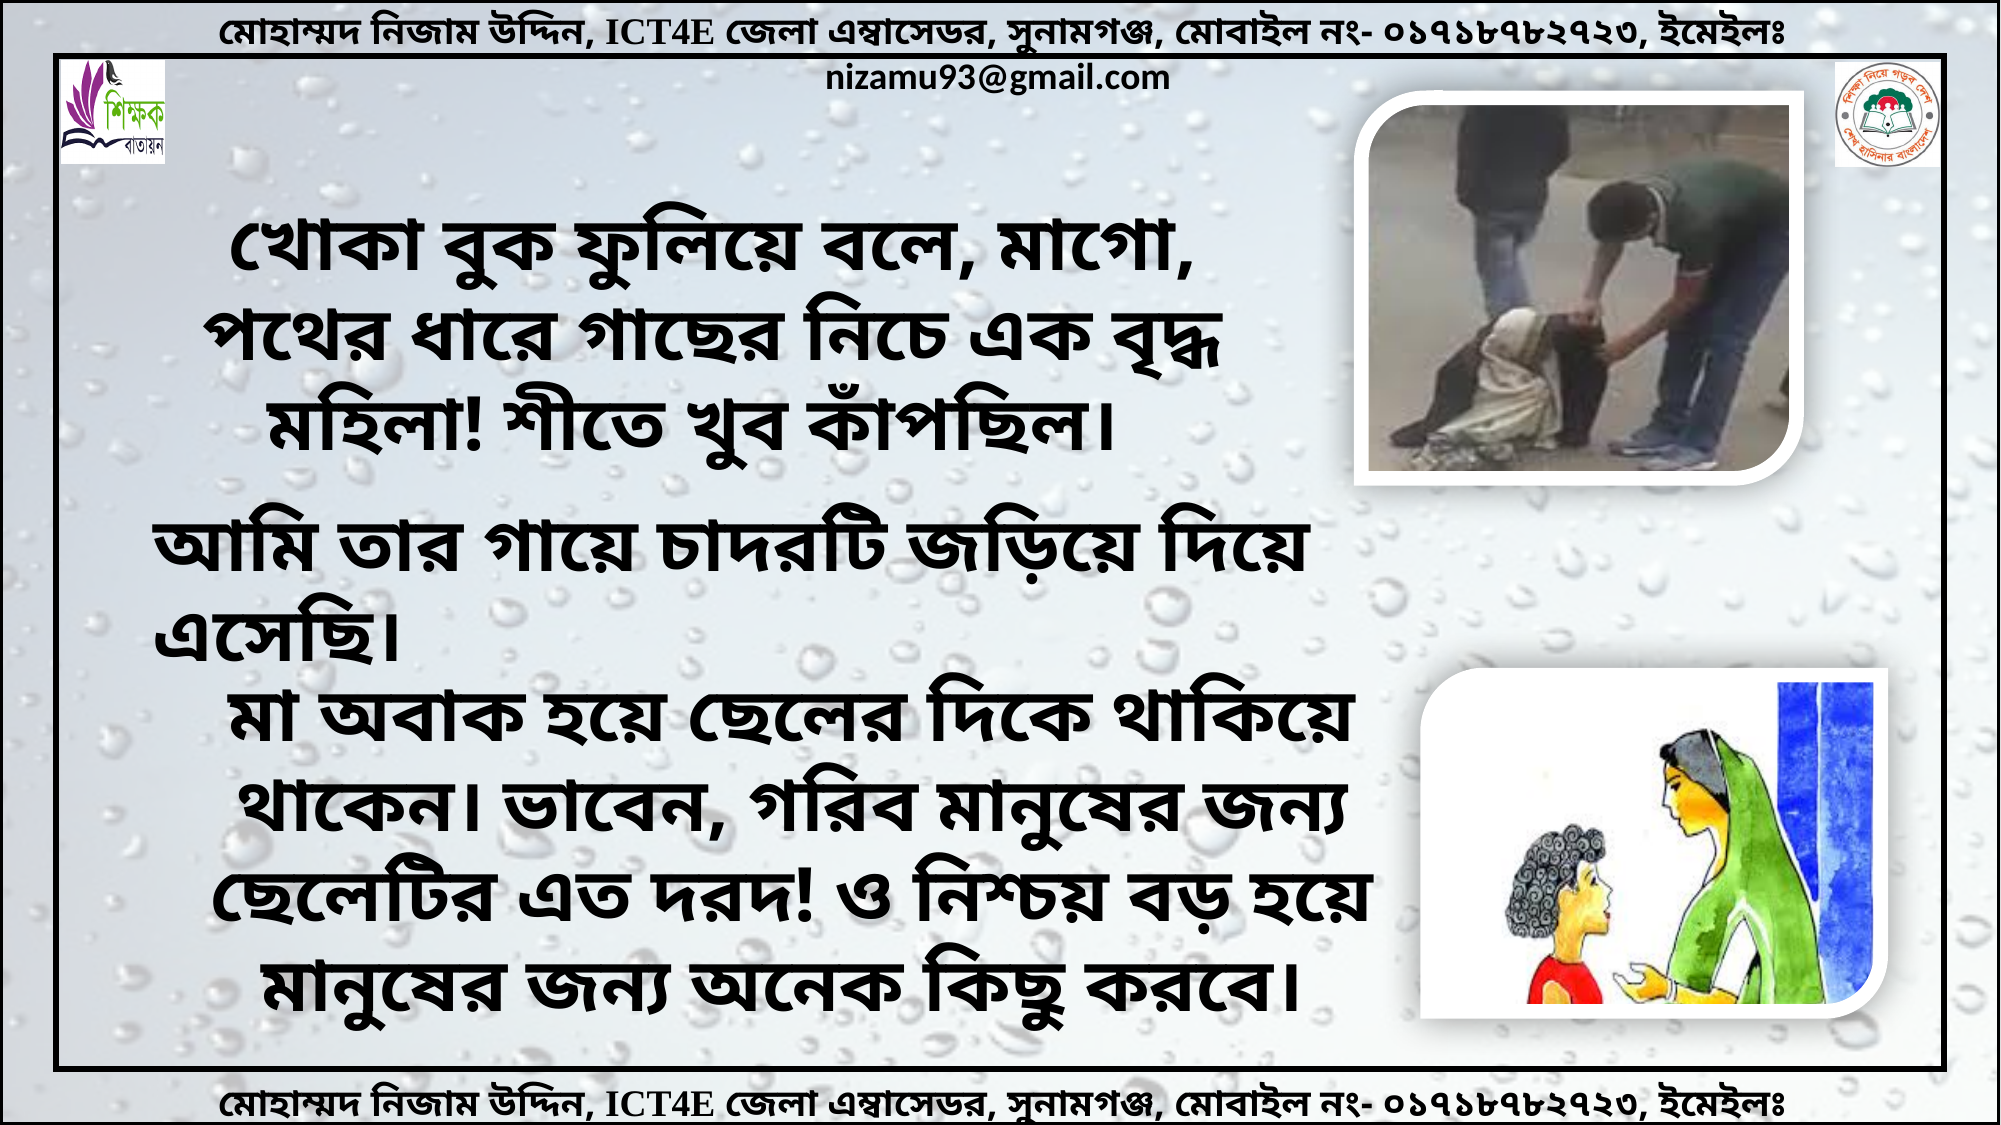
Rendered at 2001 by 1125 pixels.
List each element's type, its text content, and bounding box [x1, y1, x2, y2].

picture [1361, 97, 1797, 479]
text_box খোকা বুক ফুলিয়ে বলে, মাগো, পথের ধারে গাছের নিচে এক বৃদ্ধ মহিলা! শীতে খুব কাঁপছিল। [138, 188, 1287, 473]
picture [1835, 62, 1940, 167]
picture [61, 60, 165, 164]
picture [1427, 675, 1881, 1012]
text_box আমি তার গায়ে চাদরটি জড়িয়ে দিয়ে এসেছি। [138, 488, 1446, 659]
text_box মা অবাক হয়ে ছেলের দিকে থাকিয়ে থাকেন। ভাবেন, গরিব মানুষের জন্য ছেলেটির এত দরদ! ও নিশ্চয় বড় হয়ে মানুষের জন্য অনেক কিছু করবে। [138, 659, 1430, 1034]
